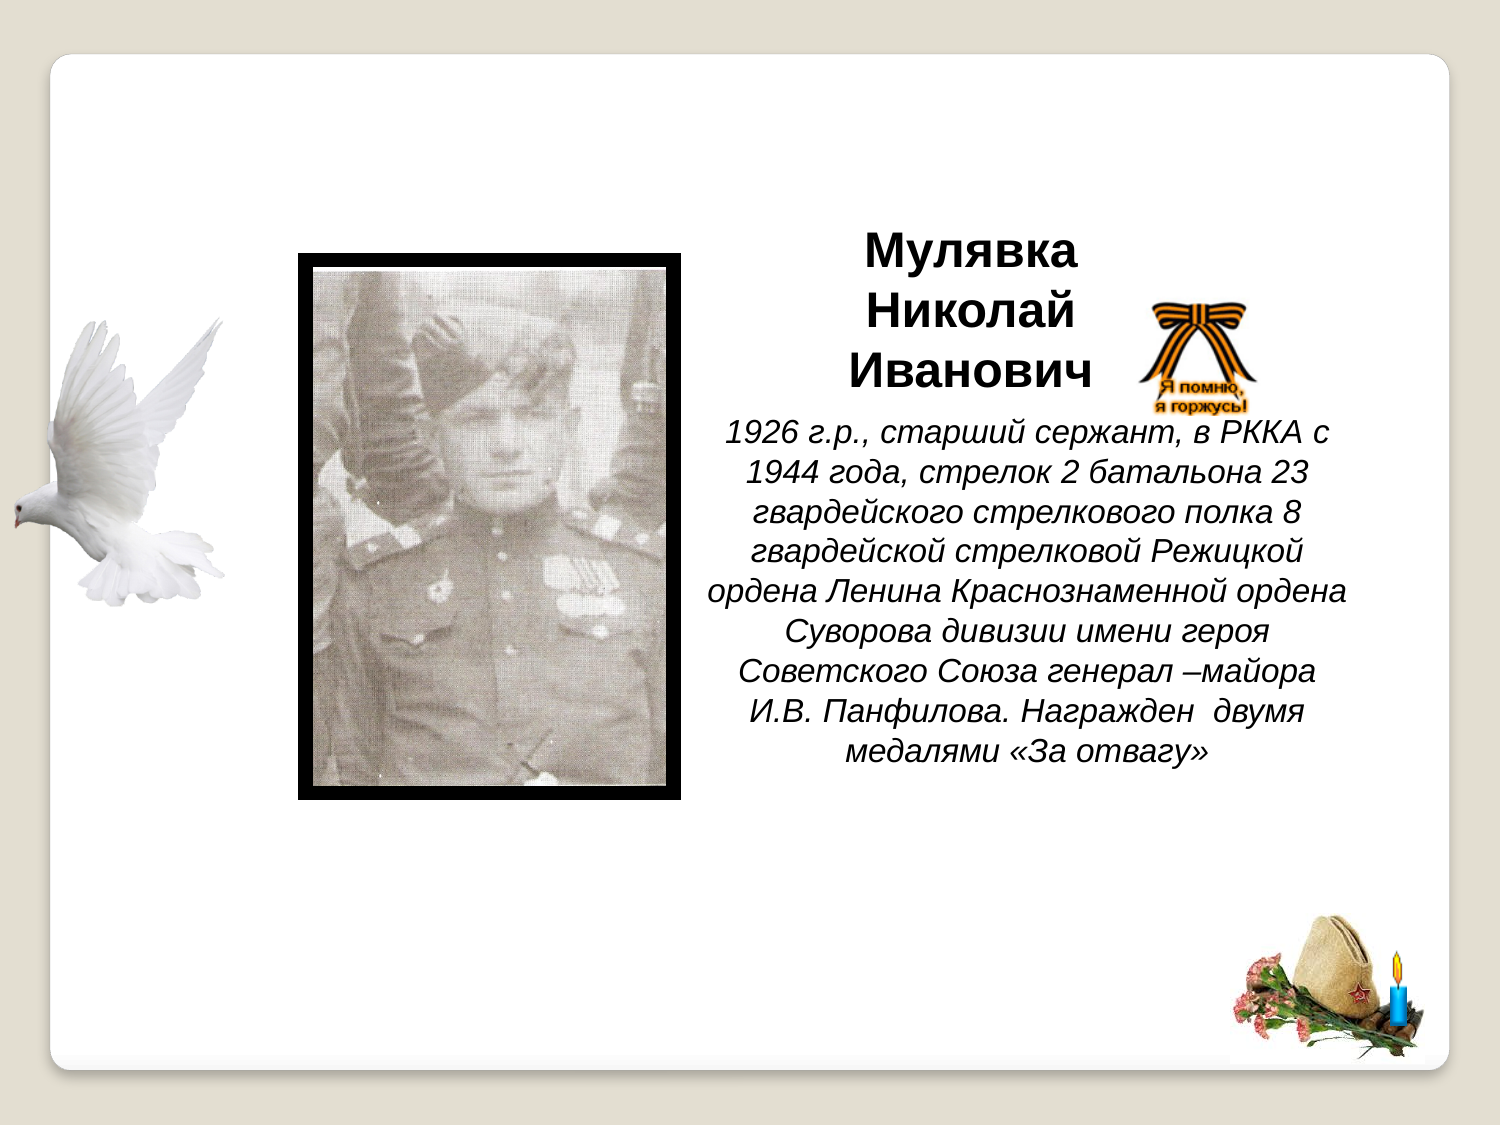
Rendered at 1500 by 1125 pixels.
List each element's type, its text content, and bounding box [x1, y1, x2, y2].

text_box Мулявка Николай Иванович [765, 210, 1176, 402]
picture [312, 266, 667, 786]
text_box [1230, 913, 1425, 1065]
picture [1135, 288, 1264, 416]
text_box 1926 г.р., старший сержант, в РККА c 1944 года, стрелок 2 батальона 23 гвардейского стрелкового полка 8 гвардейской стрелковой Режицкой ордена Ленина Краснознаменной ордена Суворова дивизии имени героя Советского Союза генерал –майора И.В. Панфилова. Награжден двумя медалями «За отвагу» [690, 402, 1365, 777]
picture [0, 304, 248, 623]
